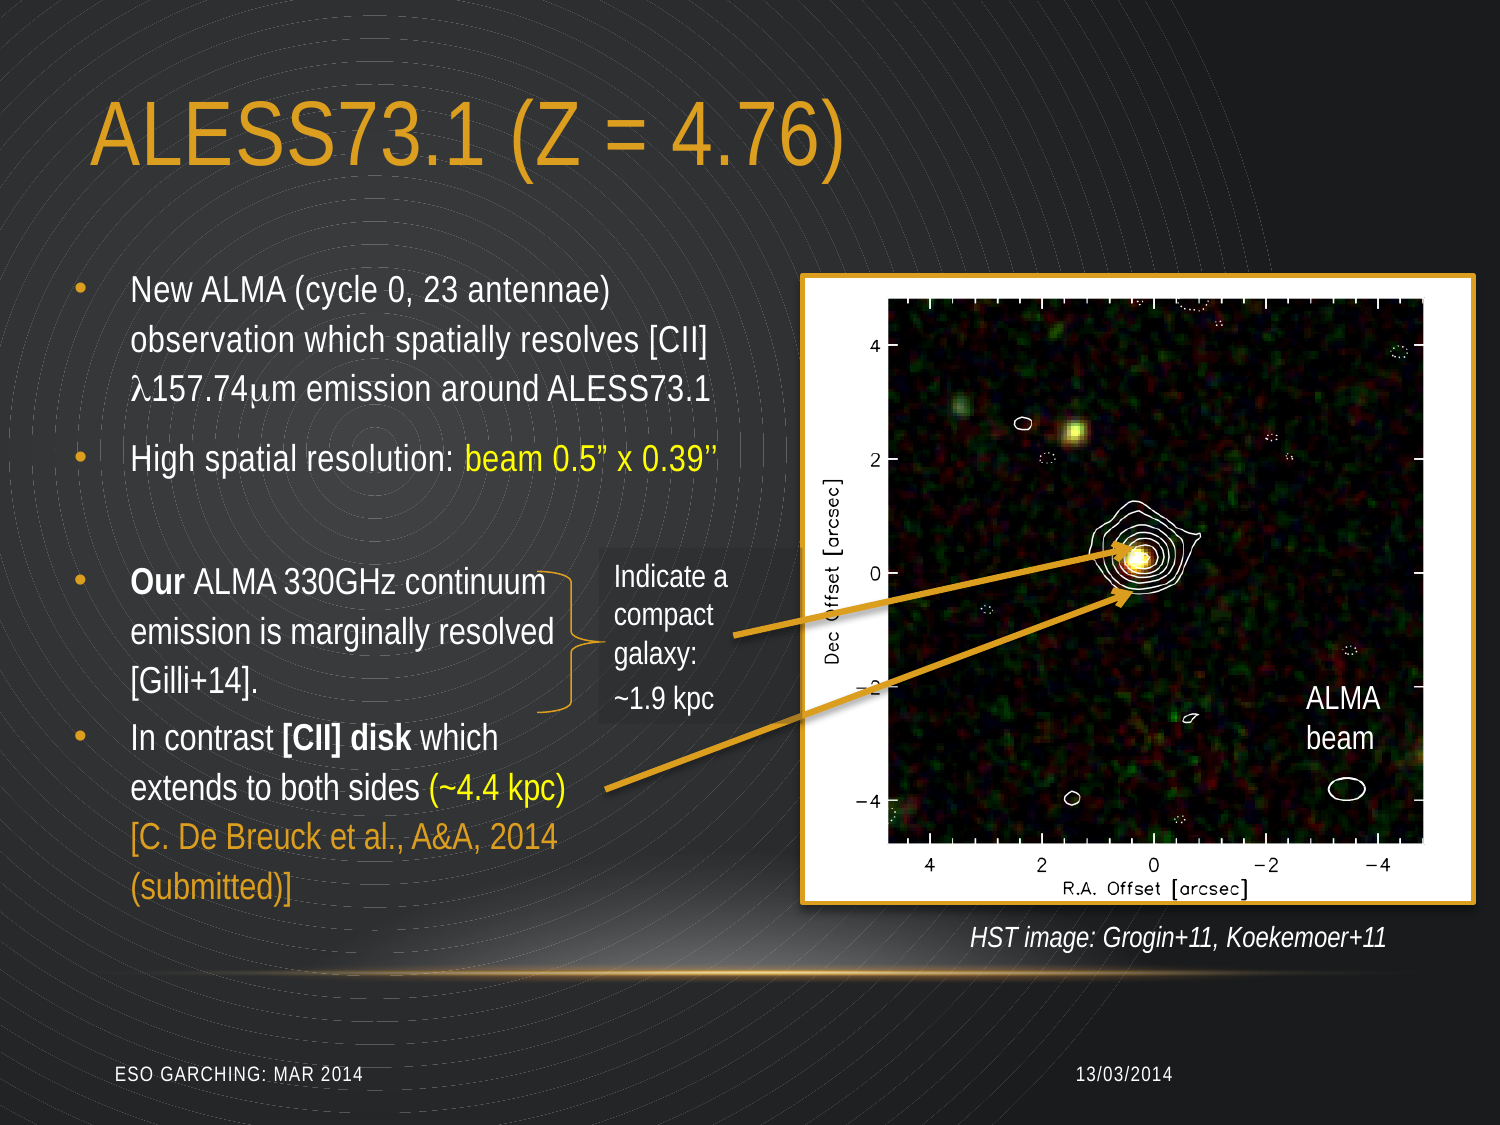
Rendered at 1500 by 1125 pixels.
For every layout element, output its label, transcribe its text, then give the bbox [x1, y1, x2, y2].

footer ESO Garching: Mar 2014 [99, 1042, 575, 1103]
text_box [733, 547, 1134, 636]
text_box Our ALMA 330GHz continuum emission is marginally resolved [Gilli+14]. In contrast [CII] disk which extends to both sides (~4.4 kpc) [C. De Breuck et al., A&A, 2014 (submitted)] [59, 545, 606, 943]
title ALESS73.1 (z = 4.76) [75, 0, 1425, 192]
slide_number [937, 1042, 1188, 1103]
picture [0, 0, 1500, 1125]
text_box [537, 570, 598, 714]
text_box Indicate a compact galaxy: ~1.9 kpc [598, 547, 733, 599]
text_box HST image: Grogin+11, Koekemoer+11 [955, 915, 1410, 961]
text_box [604, 591, 1134, 790]
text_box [776, 250, 1500, 904]
list New ALMA (cycle 0, 23 antennae) observation which spatially resolves [CII] l157.74mm emission around ALESS73.1 High spatial resolution: beam 0.5” x 0.39’’ [59, 253, 776, 546]
